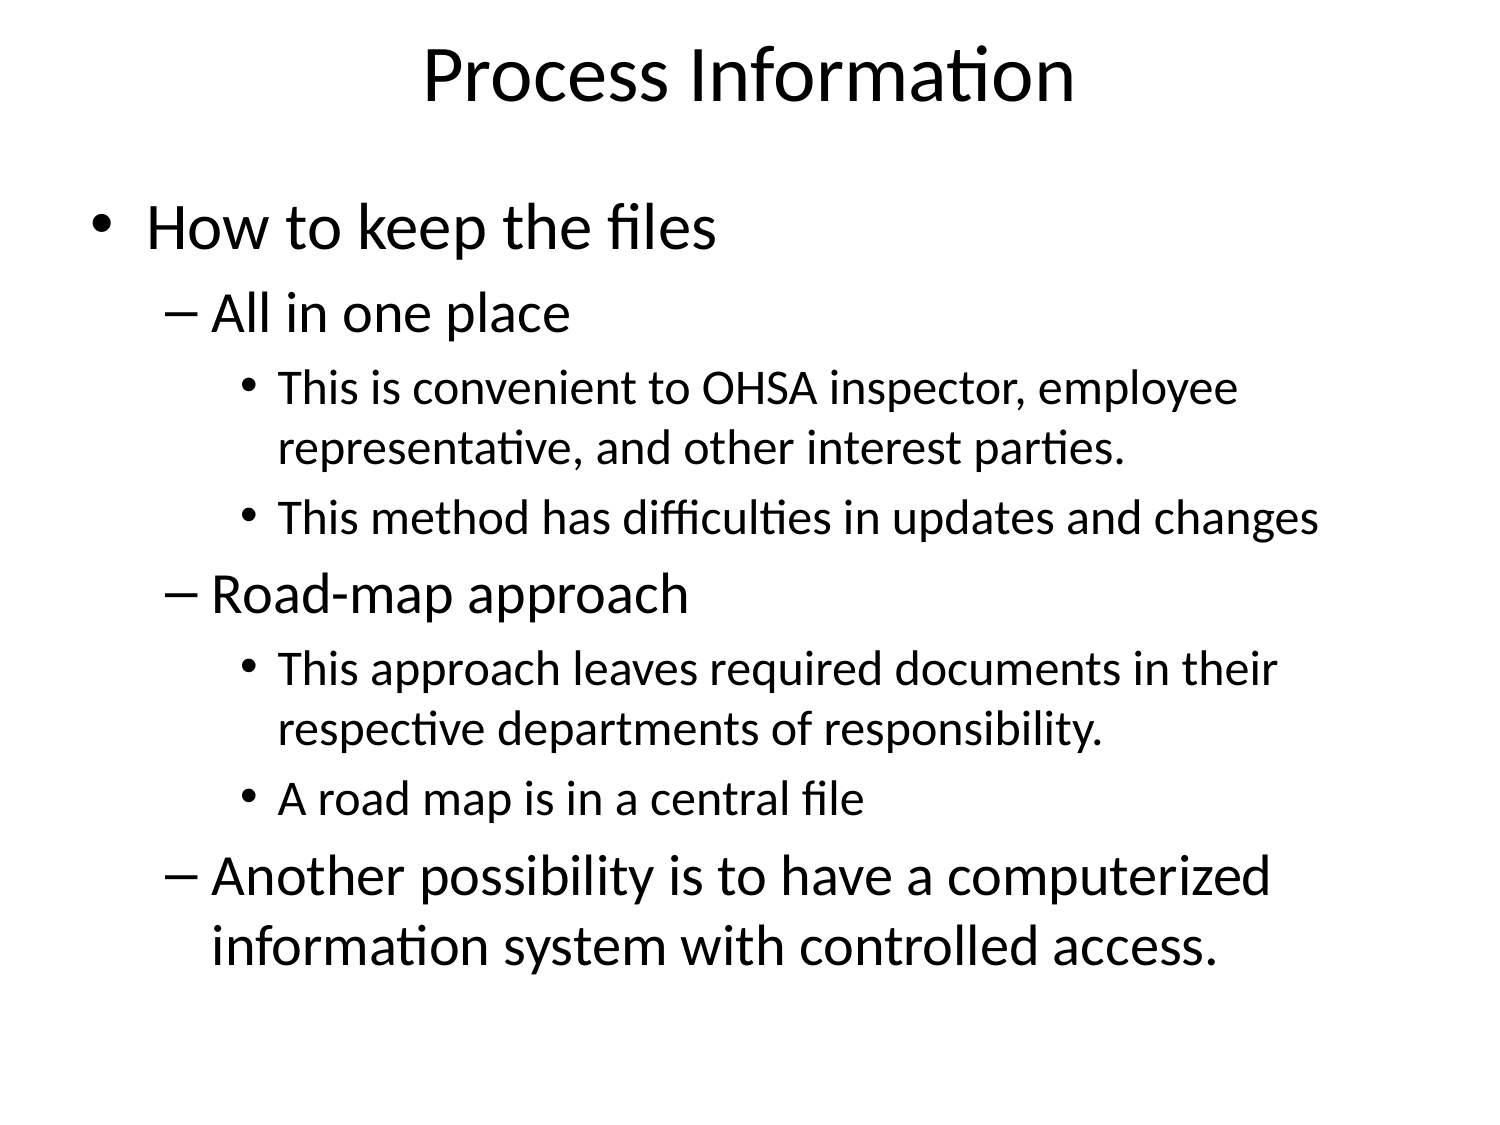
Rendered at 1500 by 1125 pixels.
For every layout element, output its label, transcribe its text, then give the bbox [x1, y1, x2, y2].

list How to keep the files All in one place This is convenient to OHSA inspector, employee representative, and other interest parties. This method has difficulties in updates and changes Road-map approach This approach leaves required documents in their respective departments of responsibility. A road map is in a central file Another possibility is to have a computerized information system with controlled access. [75, 174, 1425, 1113]
title Process Information [75, 12, 1425, 125]
